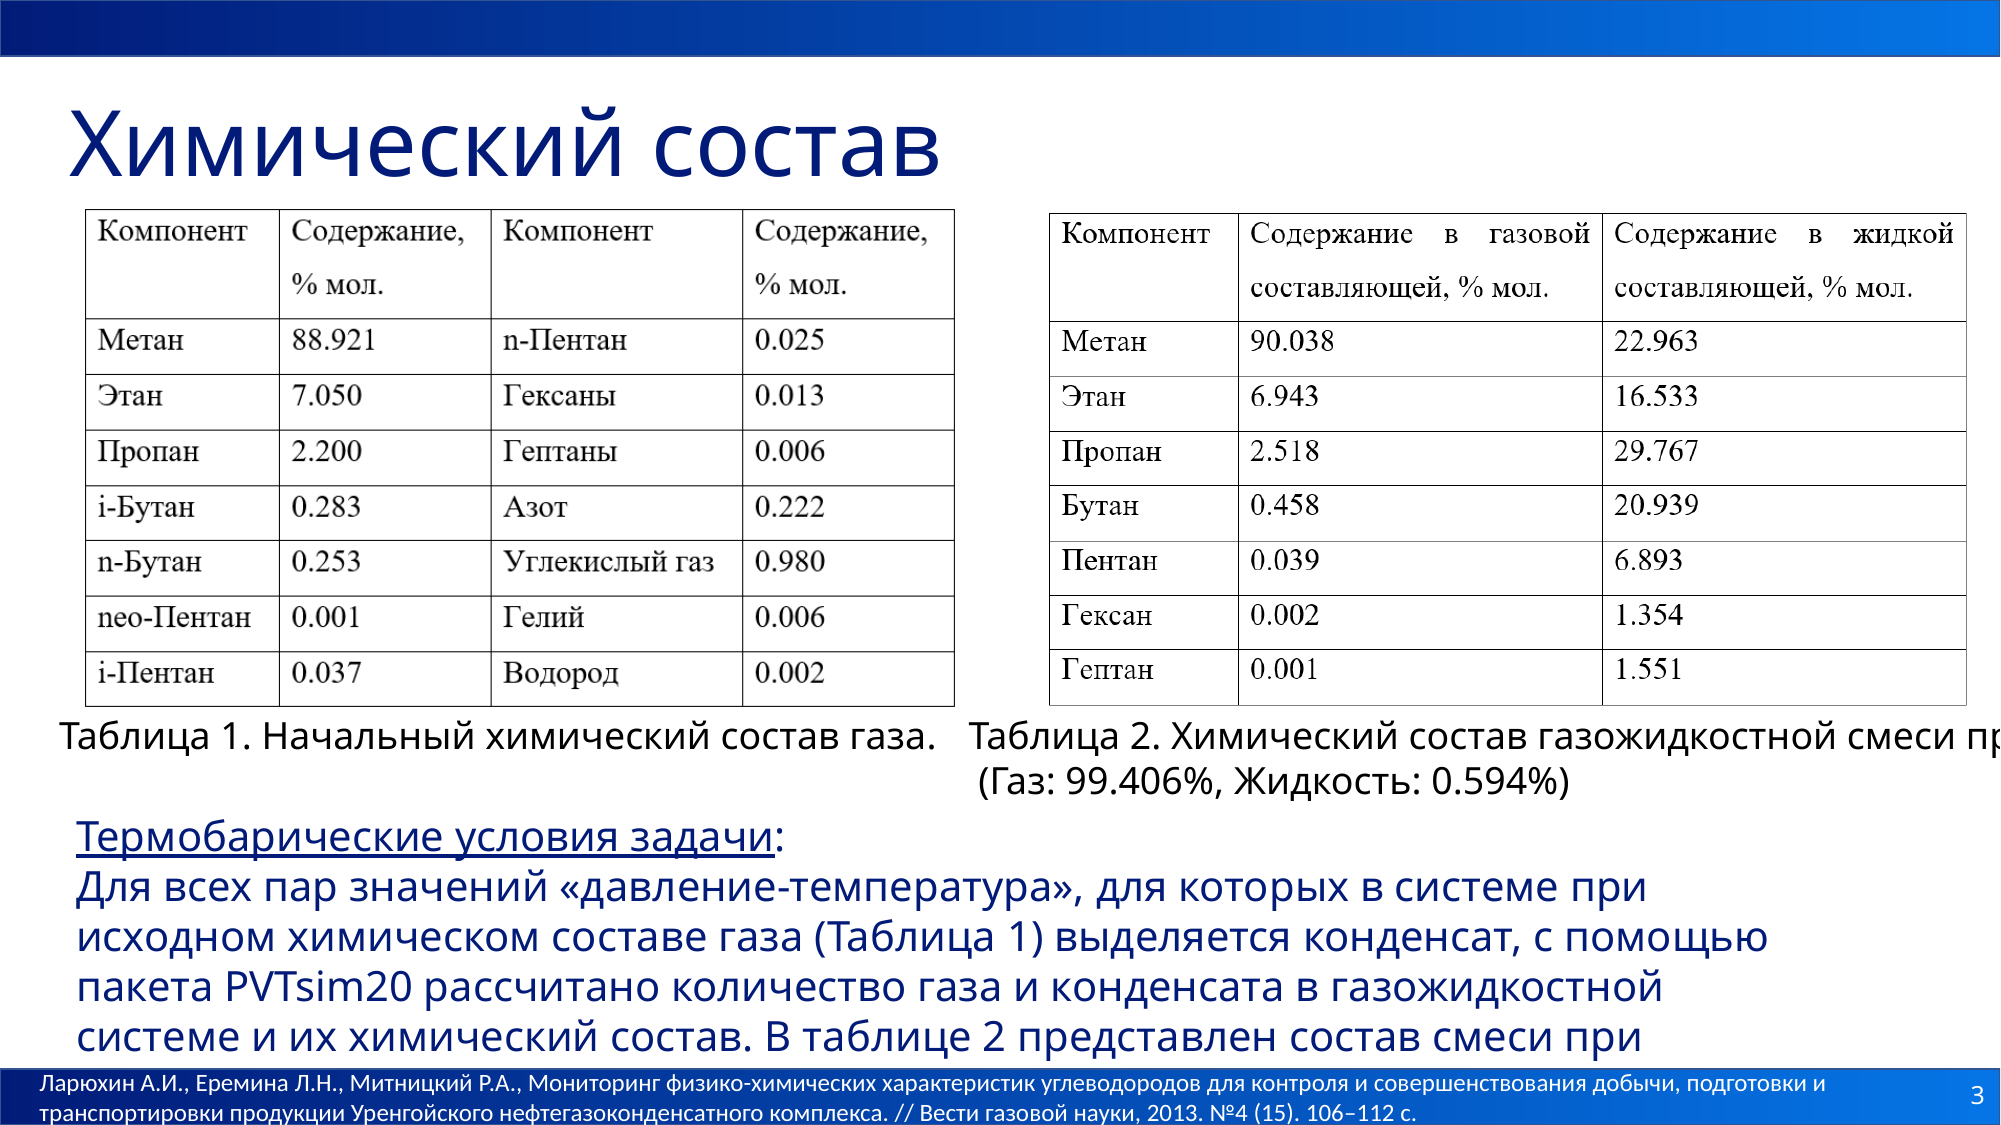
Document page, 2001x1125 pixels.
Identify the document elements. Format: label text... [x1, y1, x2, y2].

picture [84, 208, 957, 708]
slide_number 3 [1893, 1068, 2000, 1125]
picture [1048, 212, 1967, 706]
text_box Химический состав [54, 90, 1946, 214]
text_box Ларюхин А.И., Еремина Л.Н., Митницкий Р.А., Мониторинг физико-химических характеристик углеводородов для контроля и совершенствования добычи, подготовки и транспортировки продукции Уренгойского нефтегазоконденсатного комплекса. // Вести газовой науки, 2013. №4 (15). 106–112 с. [24, 1058, 1851, 1125]
text_box Таблица 1. Начальный химический состав газа. [44, 704, 952, 765]
